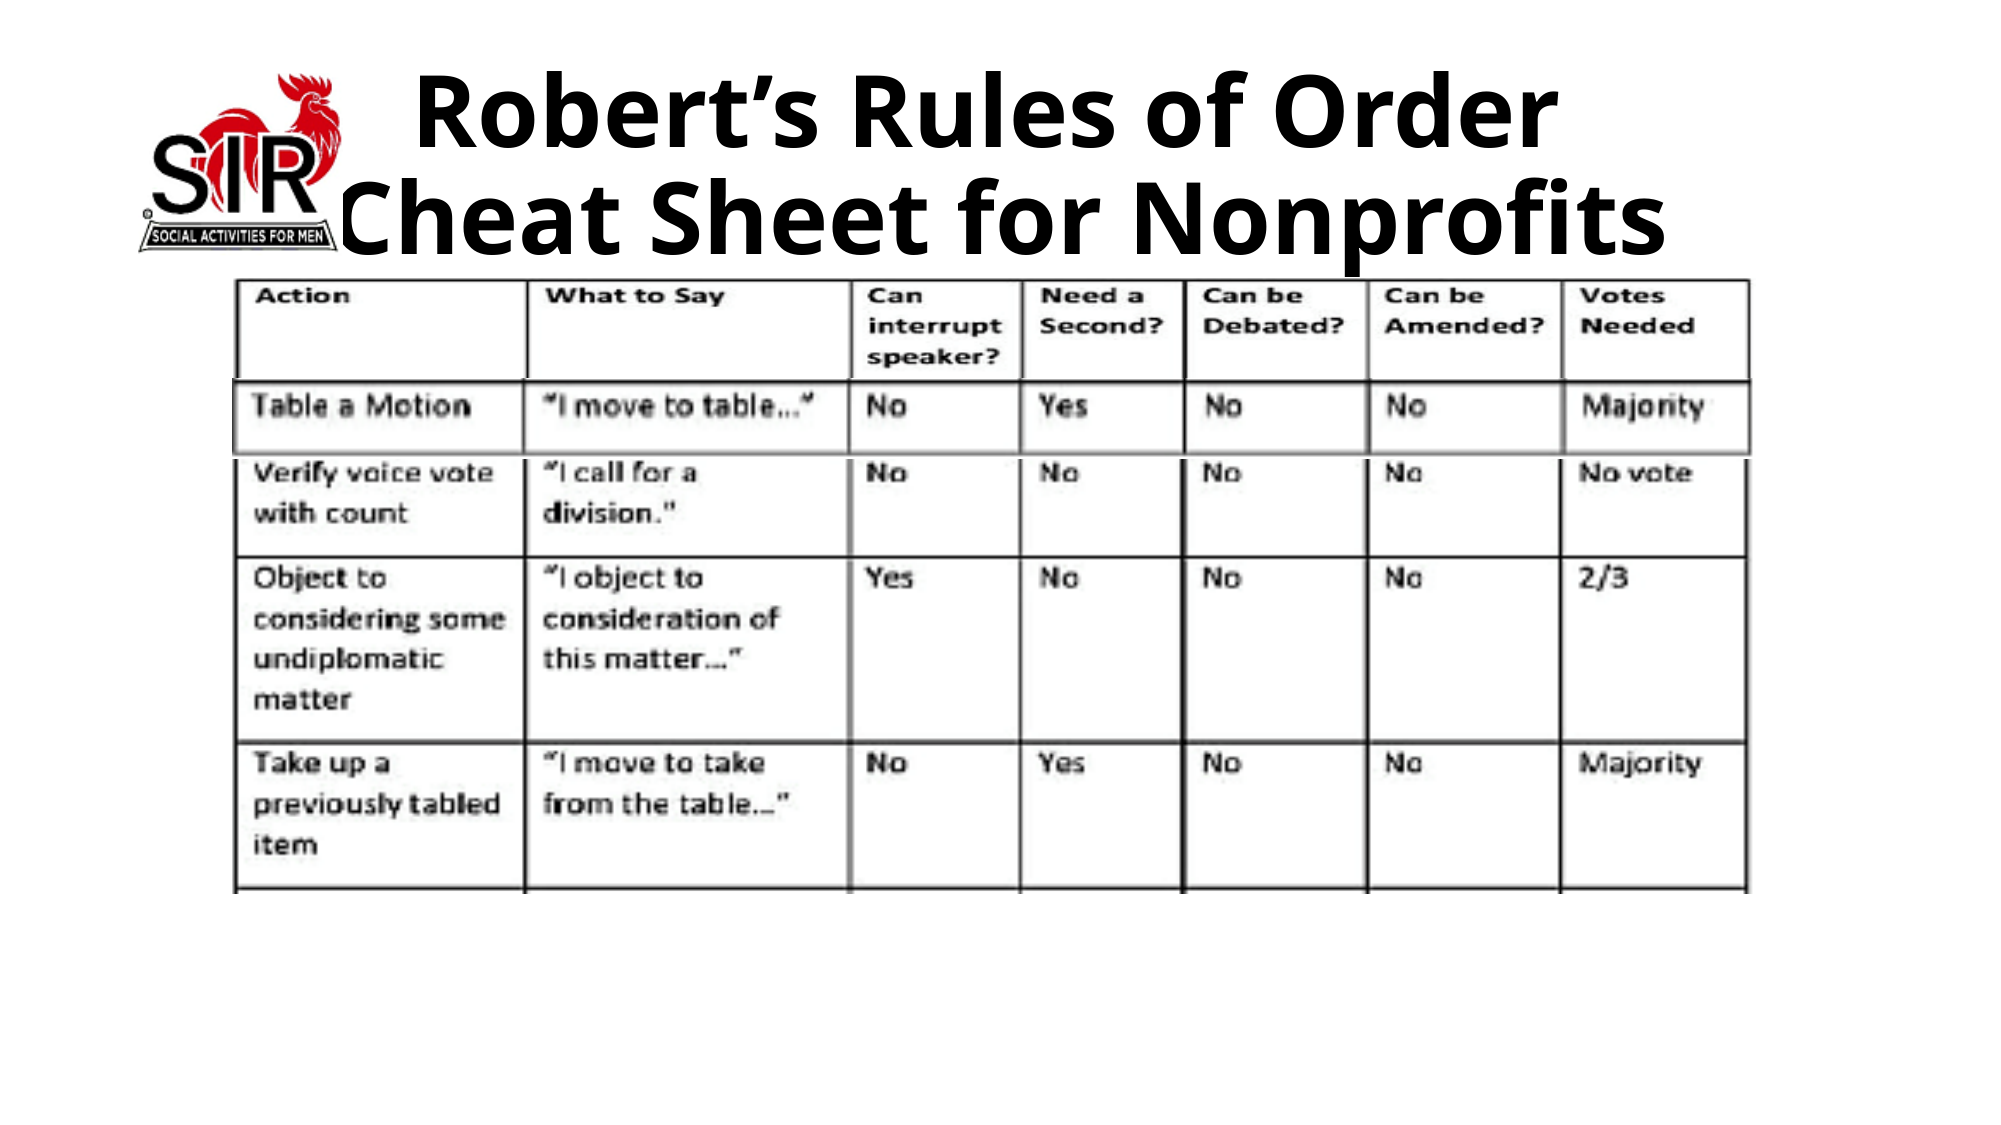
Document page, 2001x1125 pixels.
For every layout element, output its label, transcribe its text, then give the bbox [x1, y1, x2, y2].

title Robert’s Rules of Order Cheat Sheet for Nonprofits [137, 59, 1863, 278]
picture [232, 277, 1756, 895]
picture [137, 73, 343, 257]
